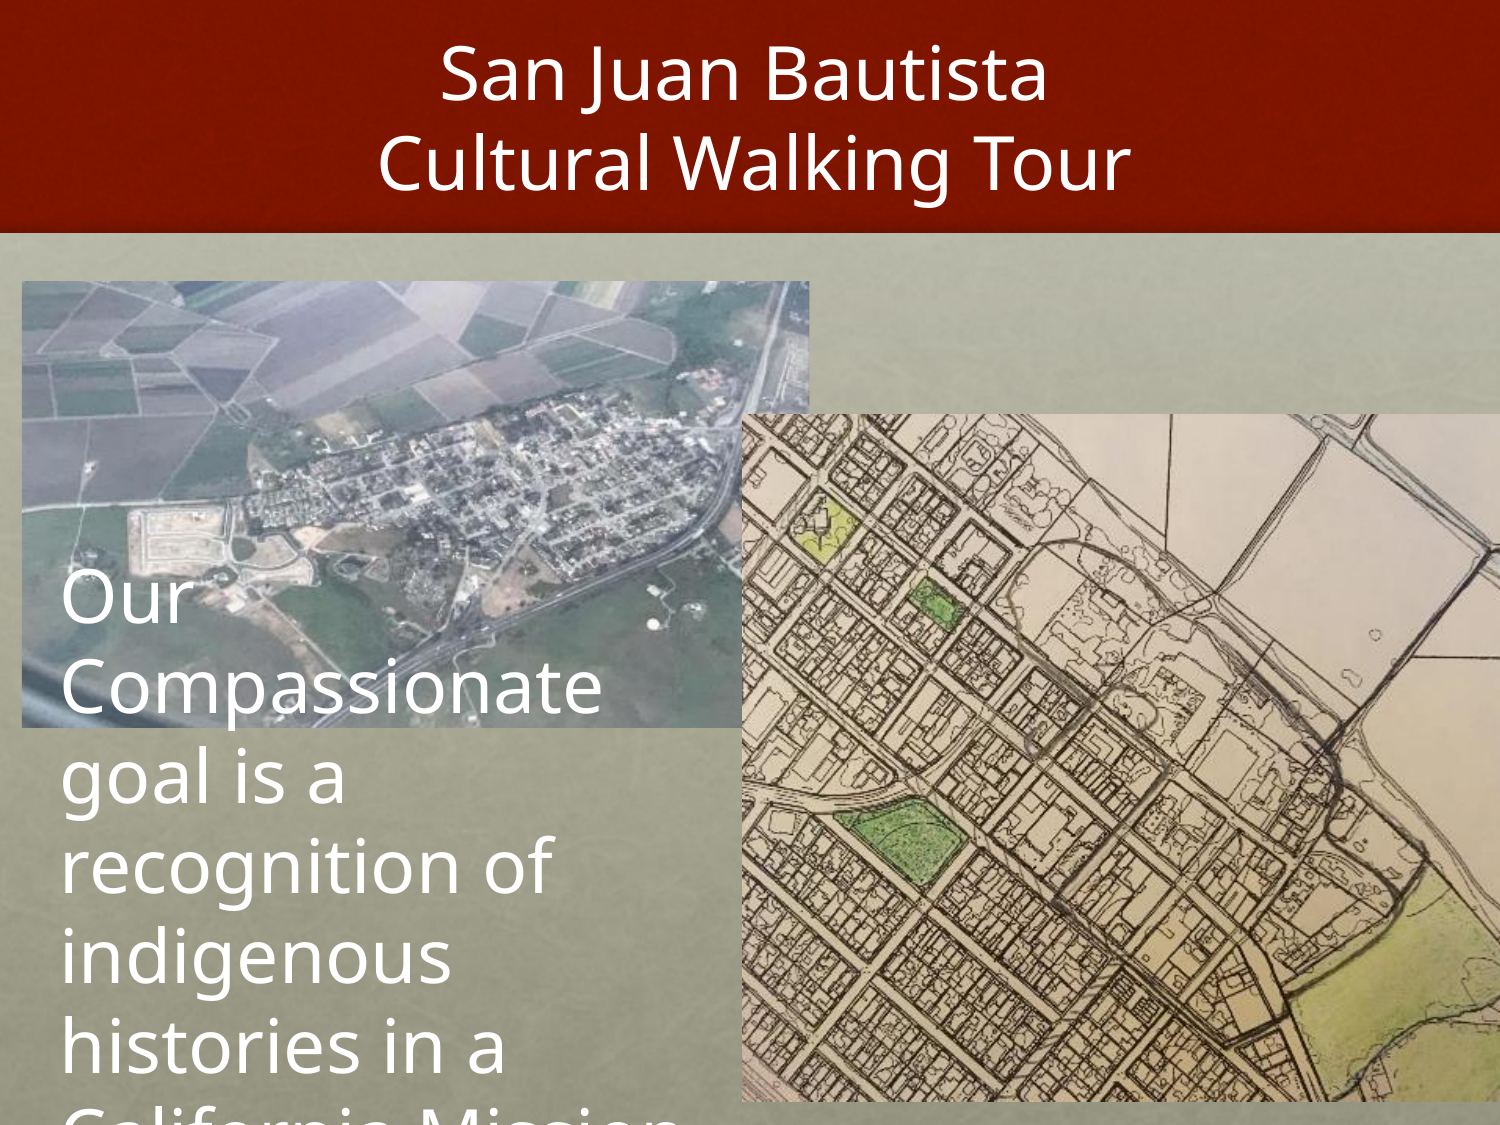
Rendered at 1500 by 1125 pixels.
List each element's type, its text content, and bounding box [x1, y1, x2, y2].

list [21, 280, 810, 728]
title San Juan Bautista Cultural Walking Tour [75, 10, 1435, 221]
text_box Our Compassionate goal is a recognition of indigenous histories in a California Mission town. [44, 758, 720, 1125]
picture [0, 214, 1500, 1125]
